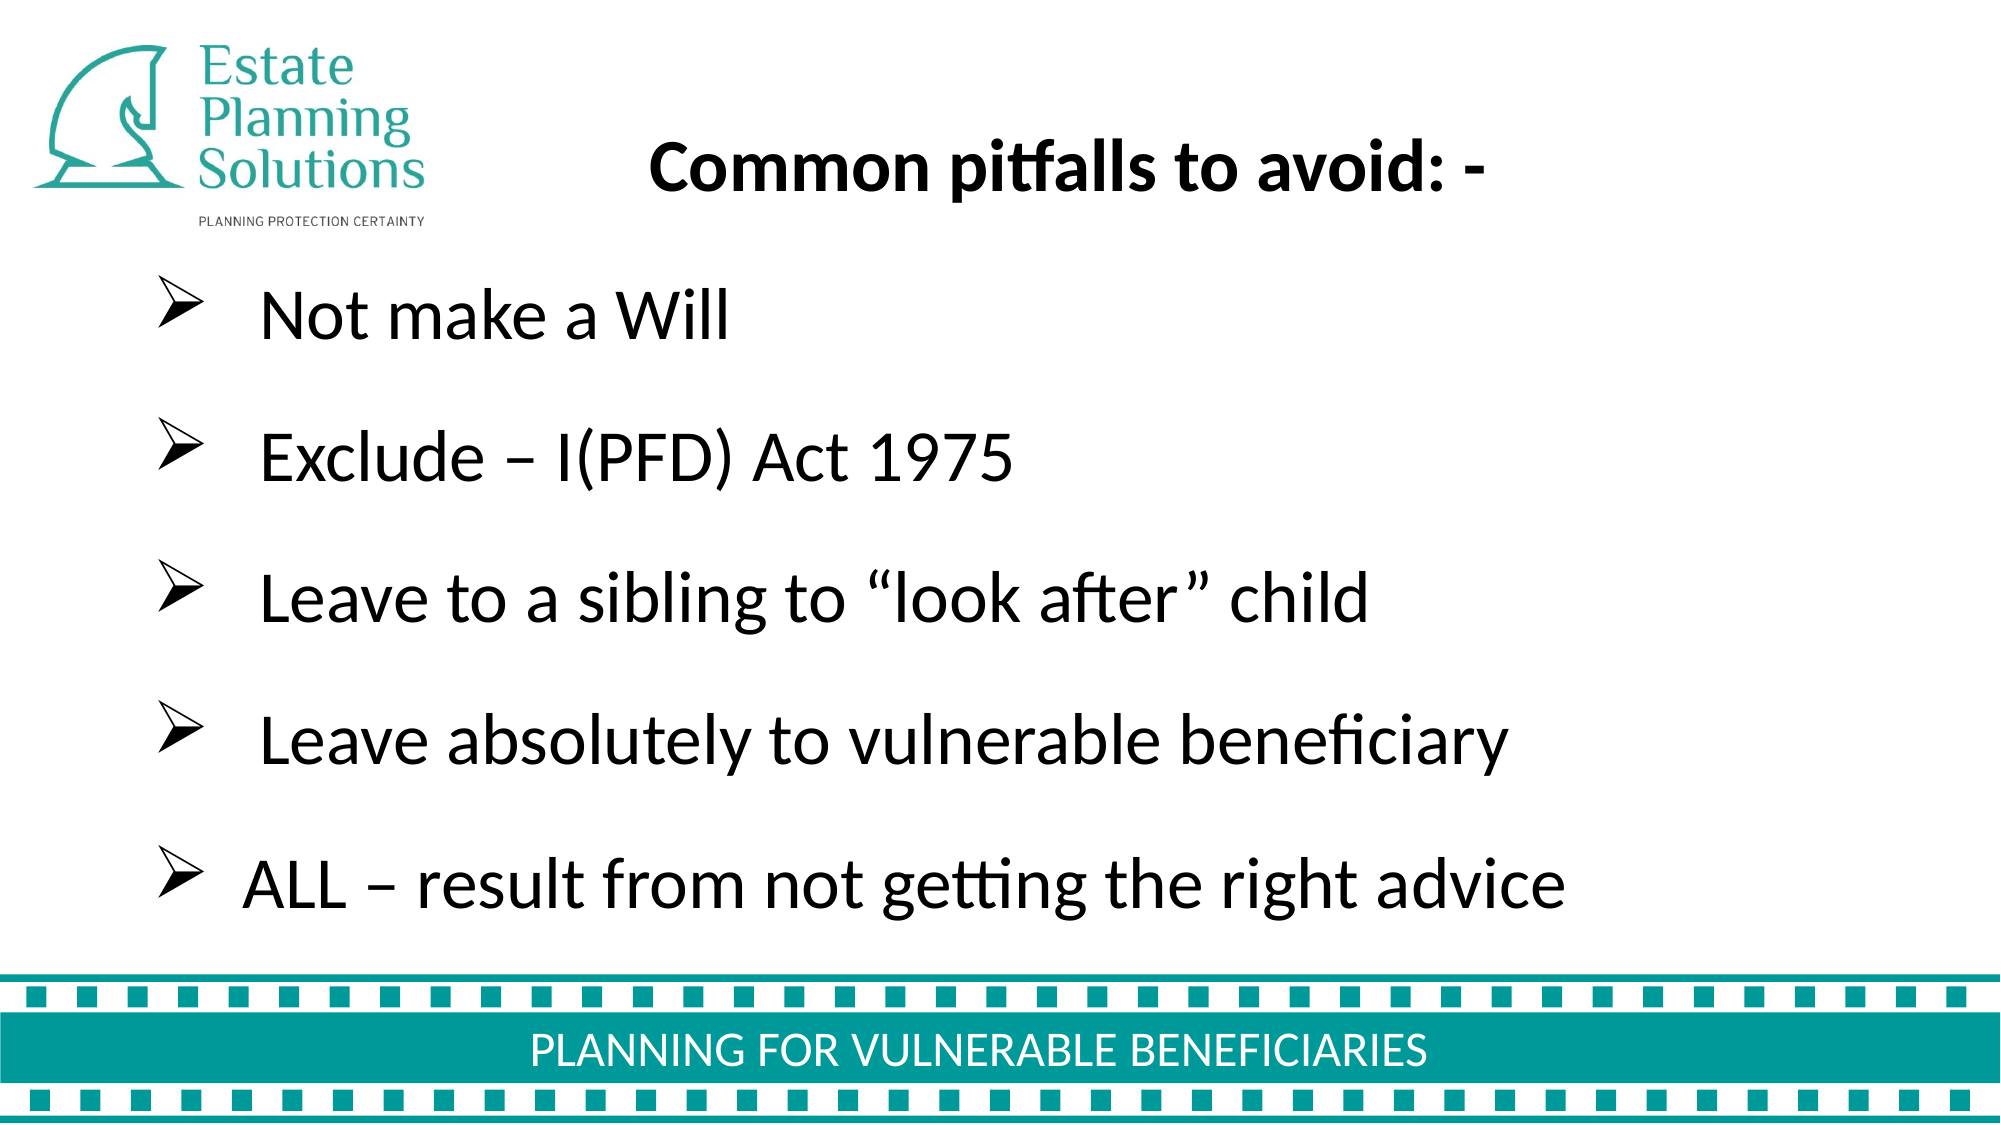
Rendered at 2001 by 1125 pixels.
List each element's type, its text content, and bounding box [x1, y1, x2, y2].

list Common pitfalls to avoid: - [267, 28, 1871, 254]
list Not make a Will Exclude – I(PFD) Act 1975 Leave to a sibling to “look after” child Leave absolutely to vulnerable beneficiary ALL – result from not getting the right advice [137, 226, 1863, 940]
picture [33, 45, 267, 226]
